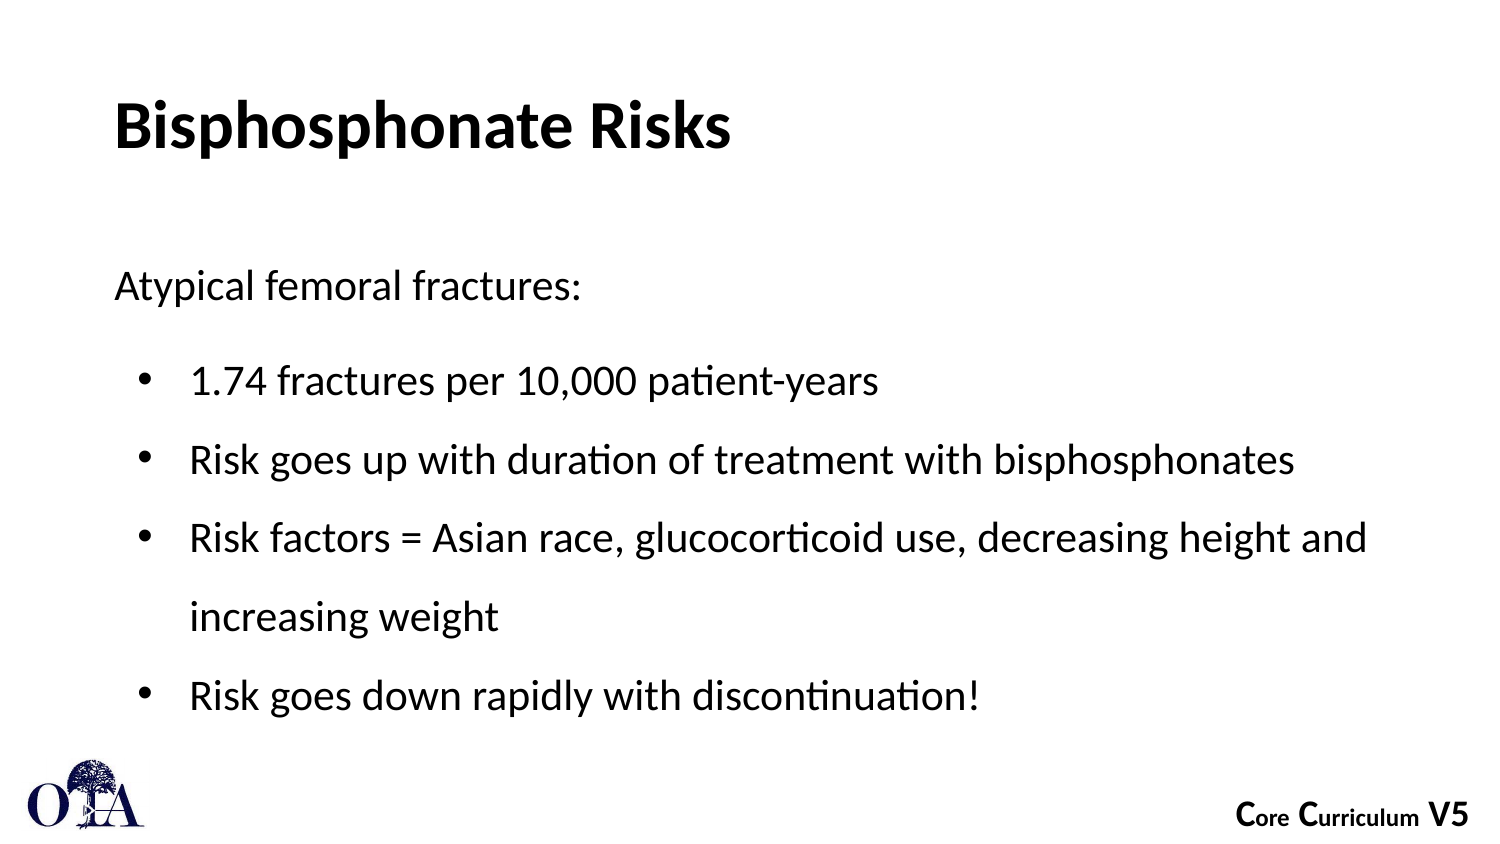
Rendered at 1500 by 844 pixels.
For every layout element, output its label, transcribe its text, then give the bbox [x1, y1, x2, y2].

title Bisphosphonate Risks [103, 44, 1397, 208]
list Atypical femoral fractures: 1.74 fractures per 10,000 patient-years Risk goes up with duration of treatment with bisphosphonates Risk factors = Asian race, glucocorticoid use, decreasing height and increasing weight Risk goes down rapidly with discontinuation! [103, 224, 1397, 760]
picture [21, 758, 150, 831]
